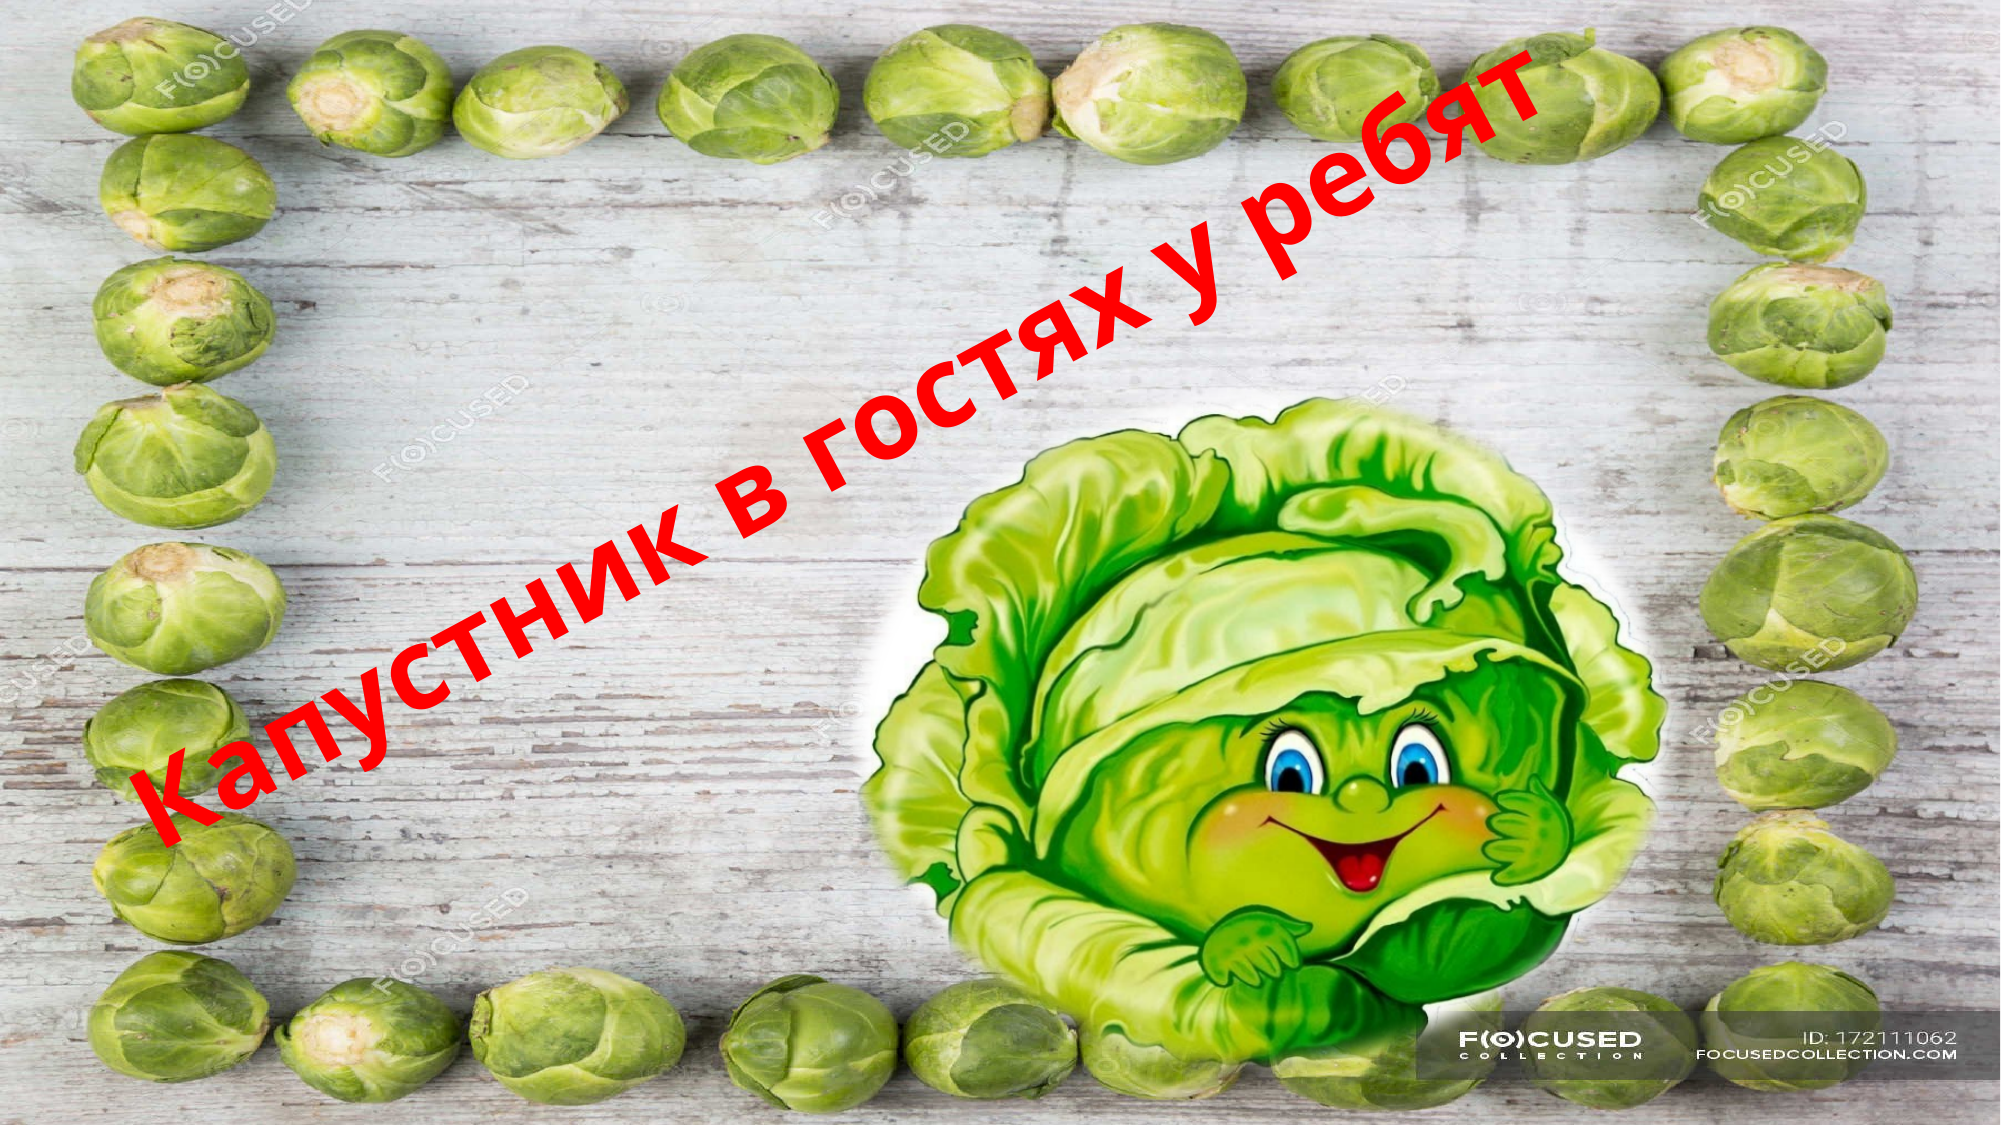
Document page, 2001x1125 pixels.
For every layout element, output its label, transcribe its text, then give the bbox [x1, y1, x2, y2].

picture [0, 0, 2001, 1125]
text_box Капустник в гостях у ребят [89, 0, 1586, 887]
